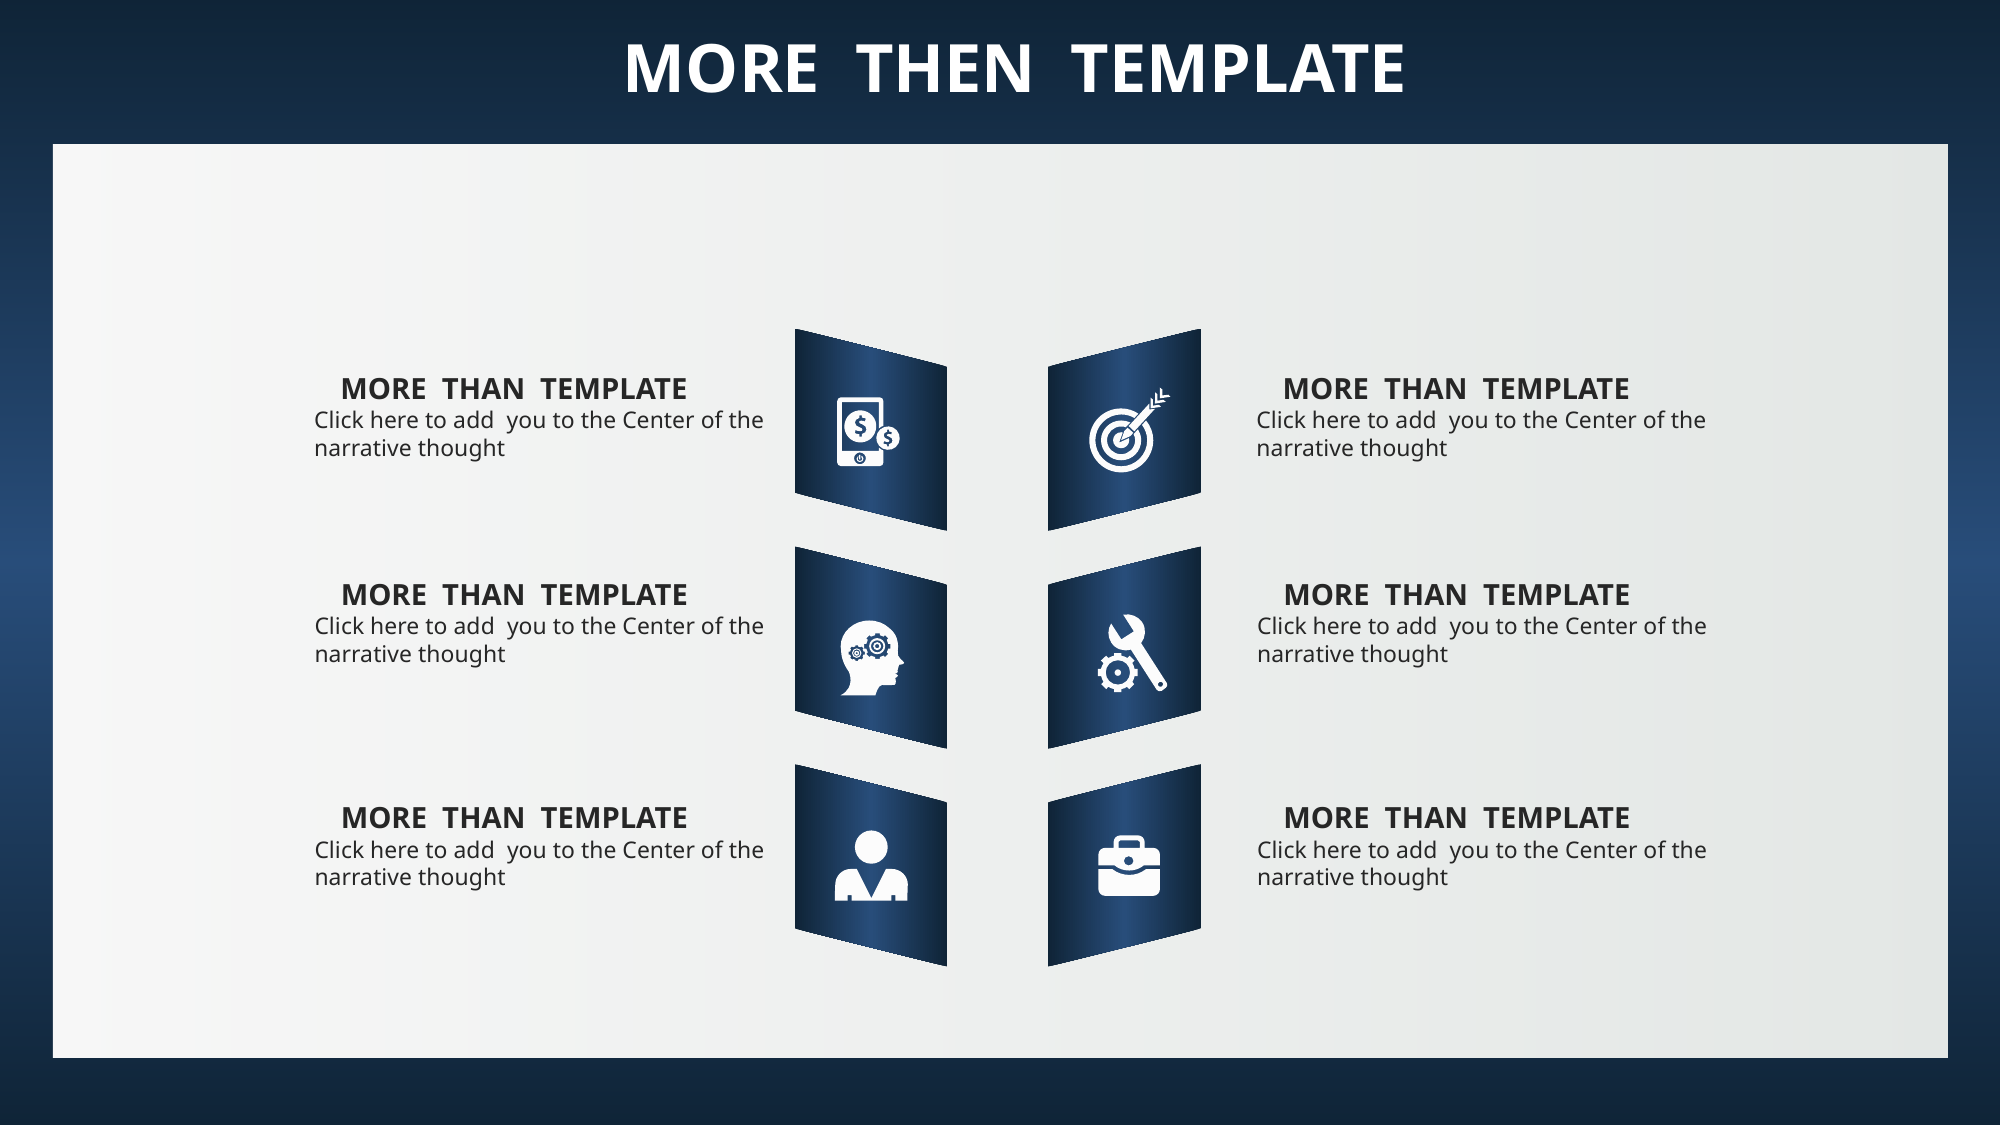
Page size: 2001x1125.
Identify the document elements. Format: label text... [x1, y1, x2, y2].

text_box MORE THEN TEMPLATE [578, 18, 1423, 114]
text_box MORE THAN TEMPLATE Click here to add you to the Center of the narrative thought [299, 358, 792, 531]
text_box [1047, 764, 1201, 967]
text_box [834, 830, 908, 901]
text_box MORE THAN TEMPLATE Click here to add you to the Center of the narrative thought [1242, 788, 1735, 961]
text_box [1089, 387, 1171, 473]
text_box MORE THAN TEMPLATE Click here to add you to the Center of the narrative thought [1241, 358, 1734, 531]
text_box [1097, 613, 1168, 693]
text_box MORE THAN TEMPLATE Click here to add you to the Center of the narrative thought [299, 788, 792, 961]
text_box MORE THAN TEMPLATE Click here to add you to the Center of the narrative thought [1242, 564, 1735, 737]
text_box [794, 546, 948, 749]
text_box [840, 620, 908, 696]
text_box [52, 144, 1948, 1058]
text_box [1098, 835, 1160, 896]
text_box [794, 764, 948, 967]
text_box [837, 397, 901, 467]
text_box [1047, 546, 1201, 749]
text_box [794, 328, 948, 531]
text_box [1047, 328, 1201, 531]
text_box MORE THAN TEMPLATE Click here to add you to the Center of the narrative thought [299, 564, 792, 737]
